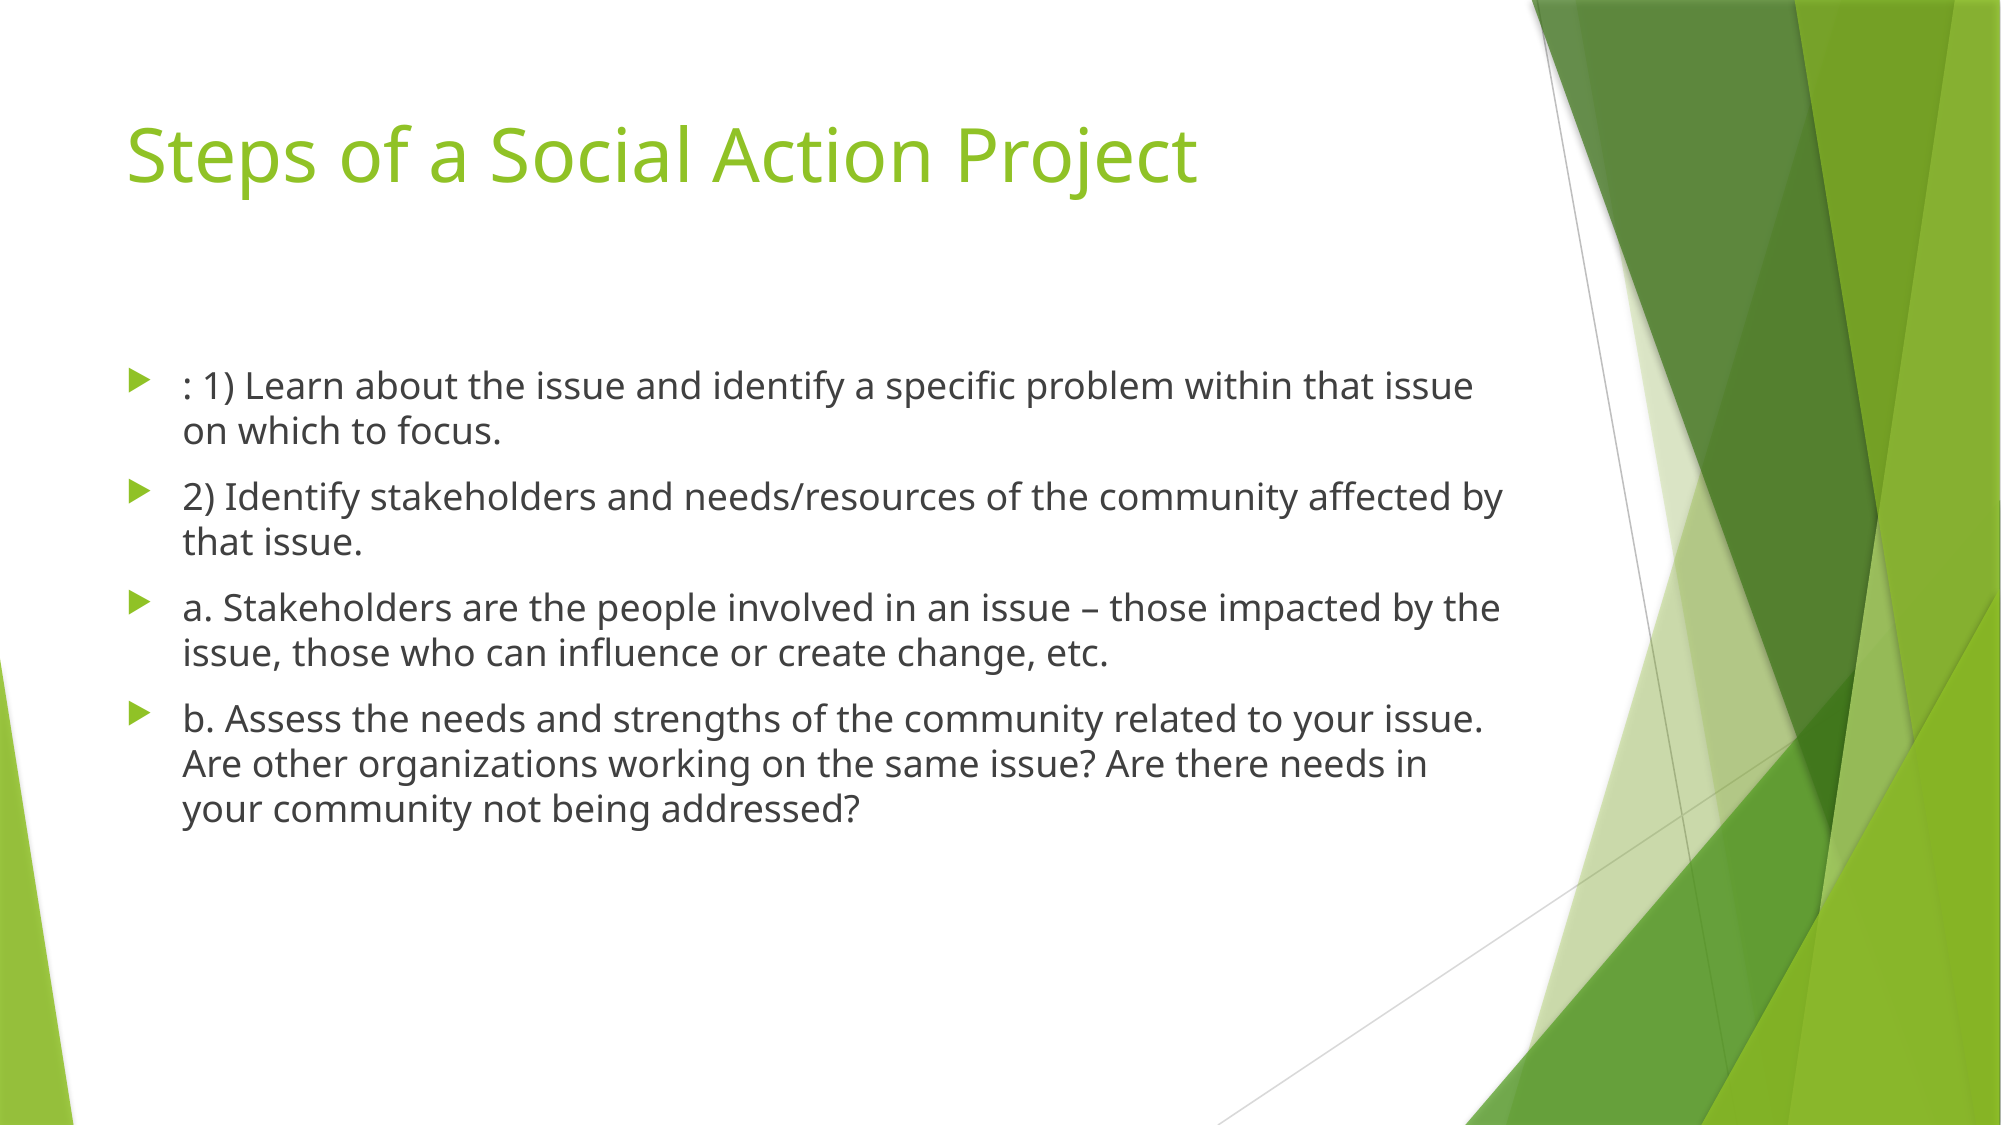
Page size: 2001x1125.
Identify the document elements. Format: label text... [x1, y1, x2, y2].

title Steps of a Social Action Project [111, 99, 1522, 317]
list : 1) Learn about the issue and identify a specific problem within that issue on which to focus. 2) Identify stakeholders and needs/resources of the community affected by that issue. a. Stakeholders are the people involved in an issue – those impacted by the issue, those who can influence or create change, etc. b. Assess the needs and strengths of the community related to your issue. Are other organizations working on the same issue? Are there needs in your community not being addressed? [111, 354, 1522, 992]
